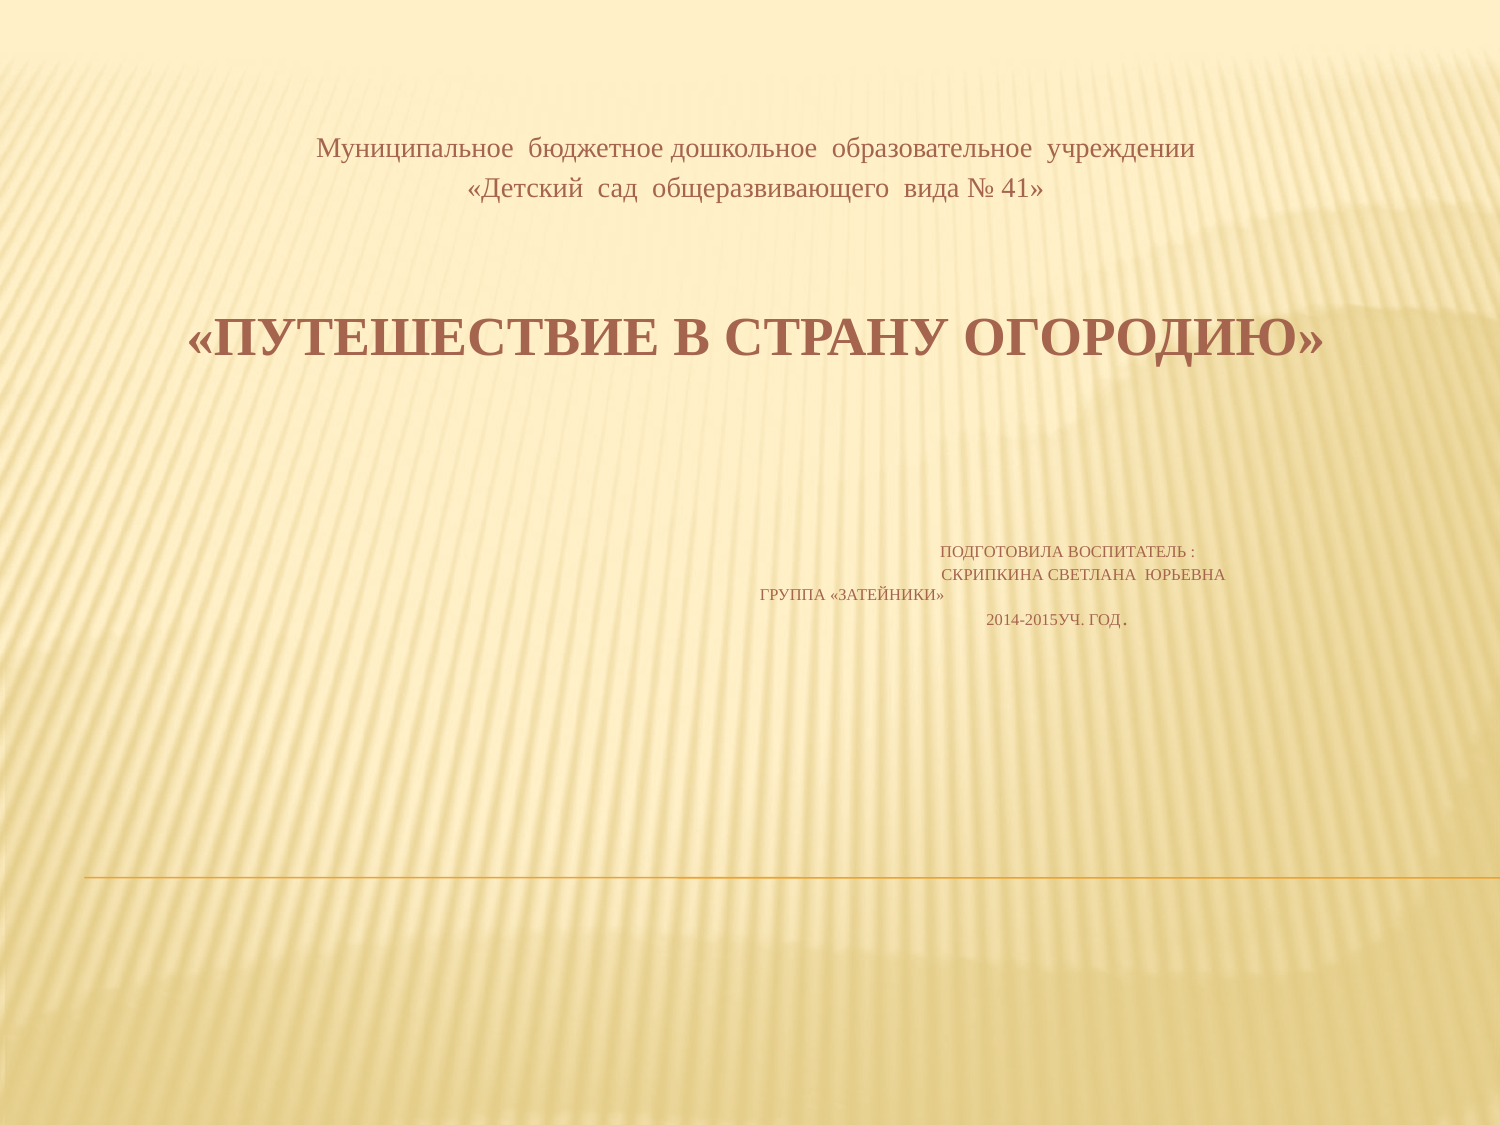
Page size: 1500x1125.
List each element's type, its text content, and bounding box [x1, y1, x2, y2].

title «Путешествие в страну Огородию» Подготовила воспитатель : Скрипкина Светлана Юрьевна группа «Затейники» 2014-2015уч. год. [62, 292, 1450, 879]
subtitle Муниципальное бюджетное дошкольное образовательное учреждении «Детский сад общеразвивающего вида № 41» [62, 58, 1450, 211]
